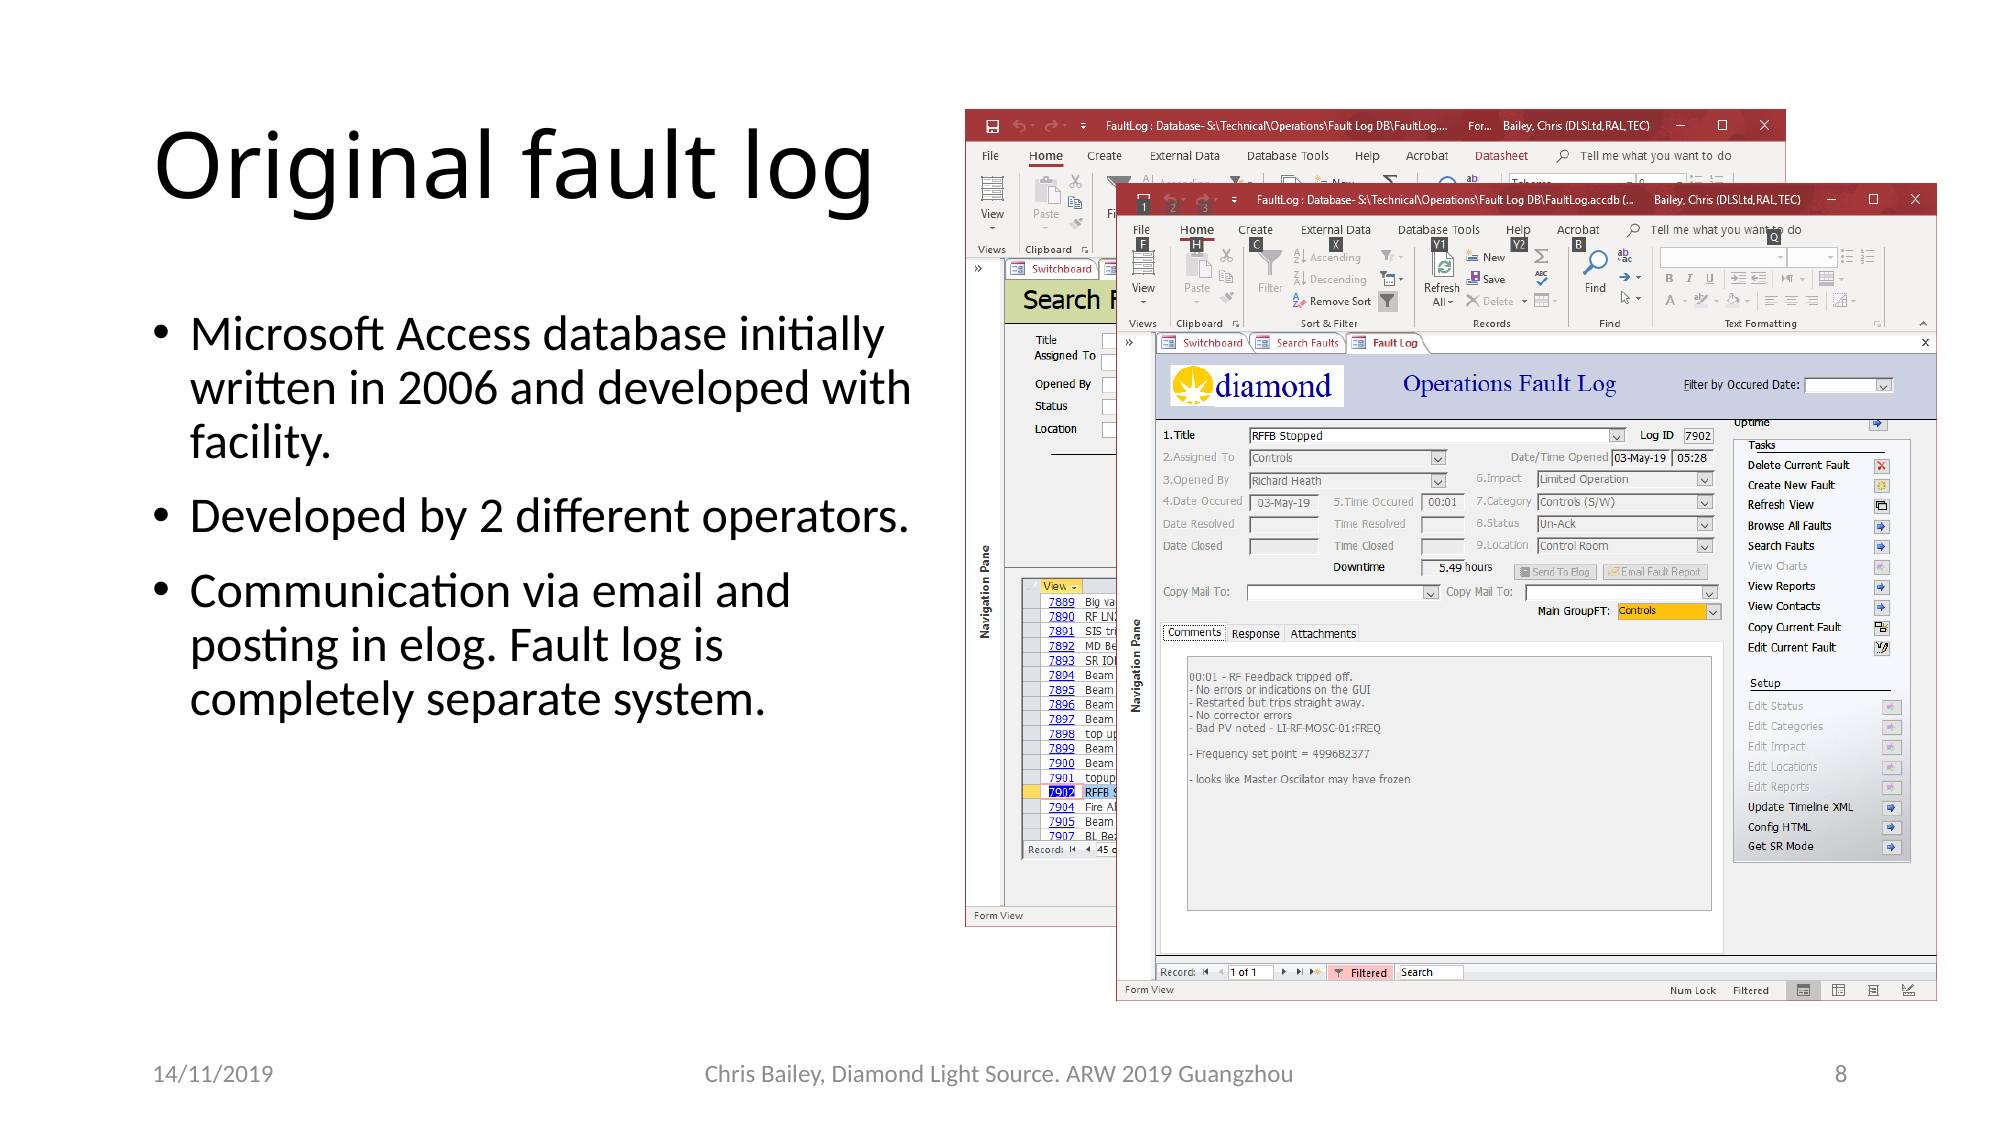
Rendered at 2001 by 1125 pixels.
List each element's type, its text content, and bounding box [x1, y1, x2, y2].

title Original fault log [137, 59, 1863, 278]
footer Chris Bailey, Diamond Light Source. ARW 2019 Guangzhou [662, 1042, 1338, 1103]
picture [965, 109, 1937, 1001]
slide_number 8 [1412, 1042, 1863, 1103]
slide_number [137, 1042, 588, 1103]
list Microsoft Access database initially written in 2006 and developed with facility. Developed by 2 different operators. Communication via email and posting in elog. Fault log is completely separate system. [137, 299, 932, 1014]
